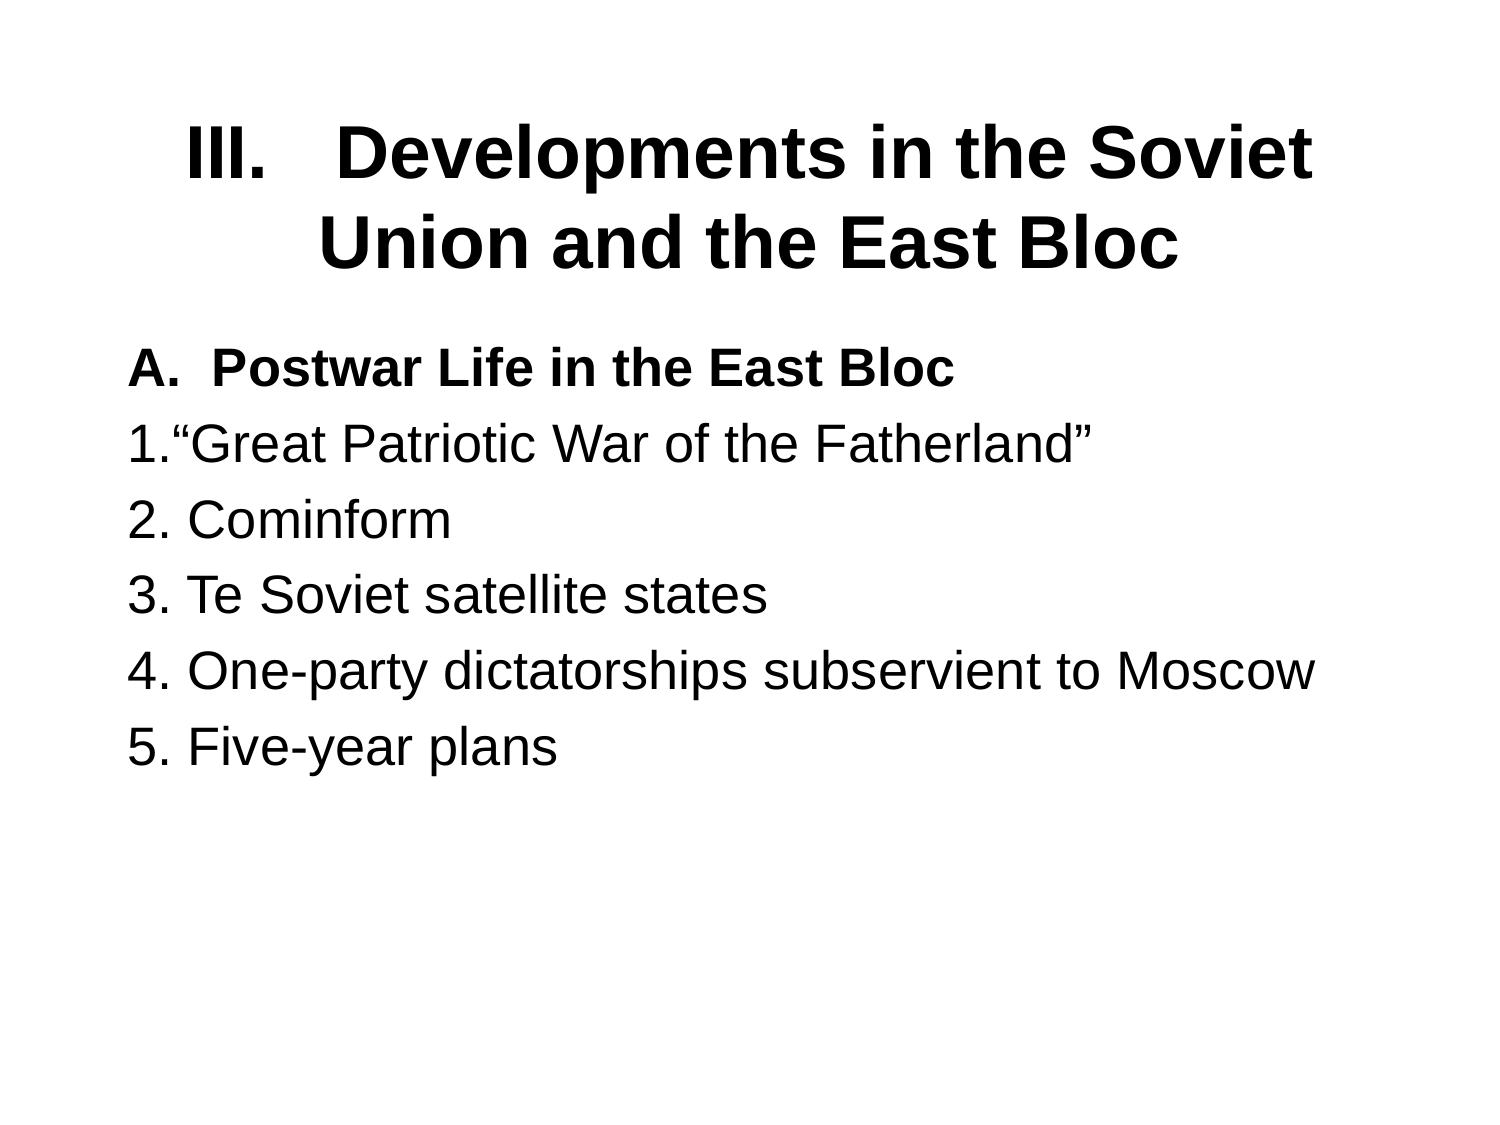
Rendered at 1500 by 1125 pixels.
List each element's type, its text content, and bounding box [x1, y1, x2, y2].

list Postwar Life in the East Bloc 1.“Great Patriotic War of the Fatherland” 2. Cominform 3. Te Soviet satellite states 4. One-party dictatorships subservient to Moscow 5. Five-year plans [112, 324, 1388, 1001]
title III. Developments in the Soviet Union and the East Bloc [112, 99, 1388, 288]
